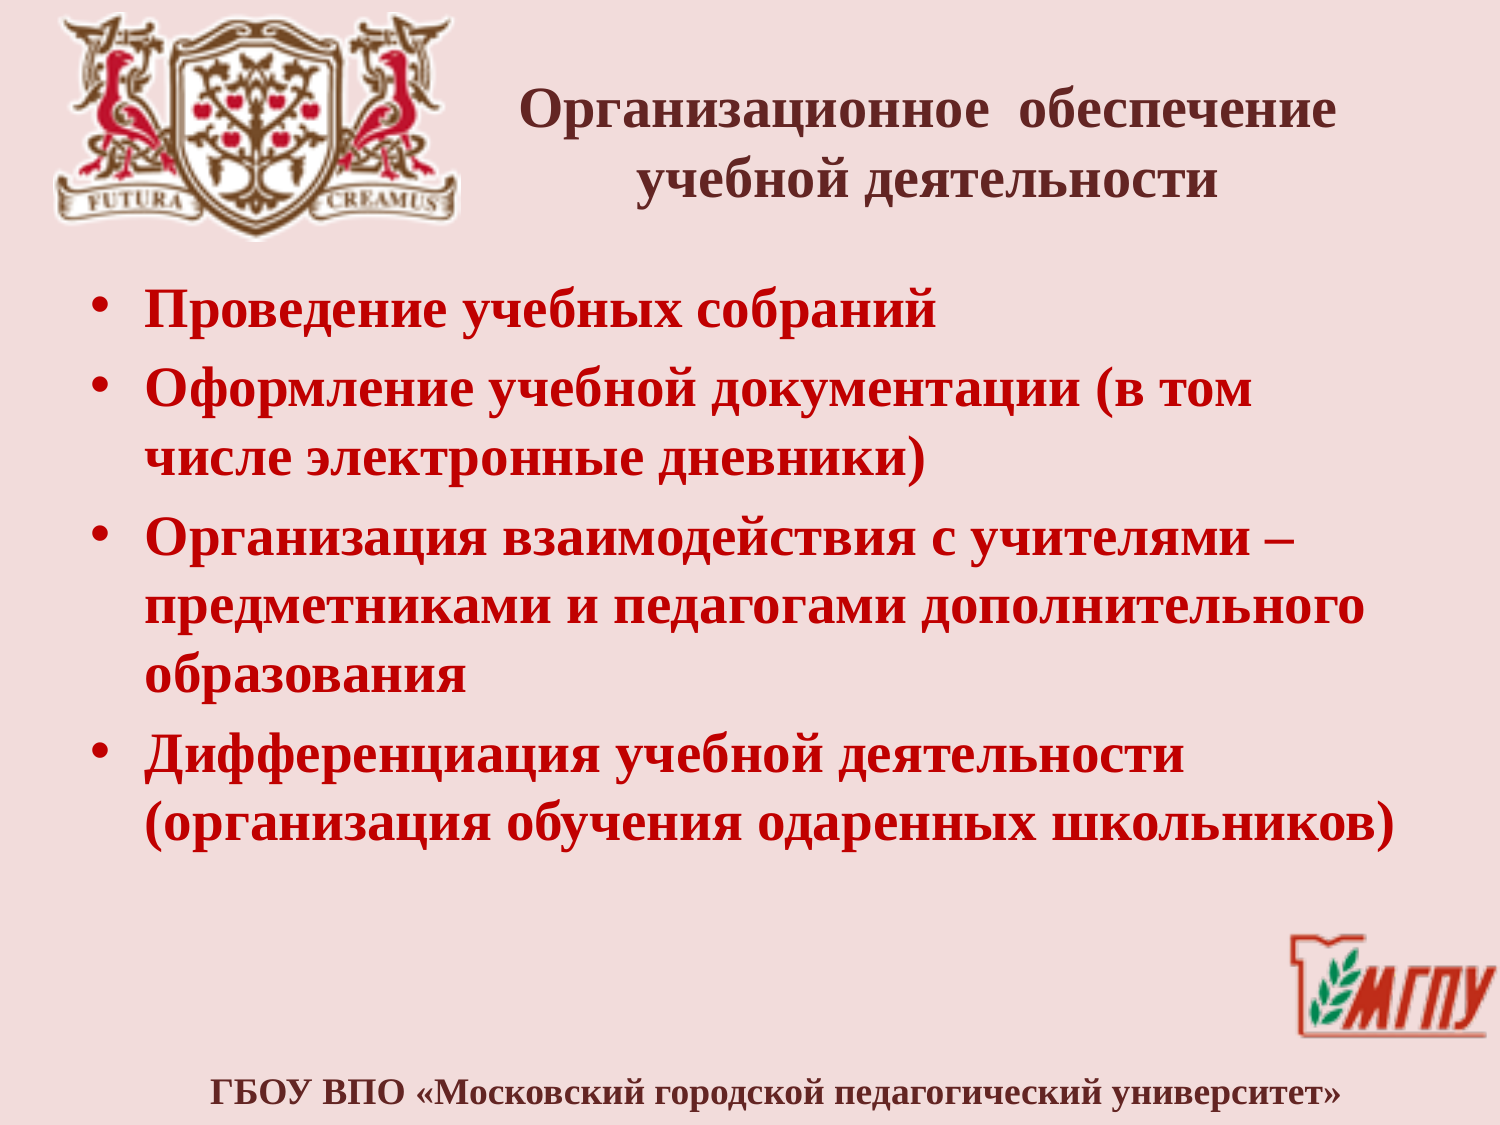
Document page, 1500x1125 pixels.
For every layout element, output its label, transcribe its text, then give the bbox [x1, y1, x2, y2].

picture [52, 12, 461, 242]
picture [1286, 930, 1500, 1041]
list Проведение учебных собраний Оформление учебной документации (в том числе электронные дневники) Организация взаимодействия с учителями – предметниками и педагогами дополнительного образования Дифференциация учебной деятельности (организация обучения одаренных школьников) [75, 262, 1412, 931]
text_box ГБОУ ВПО «Московский городской педагогический университет» [53, 1059, 1500, 1120]
title Организационное обеспечение учебной деятельности [465, 45, 1425, 233]
